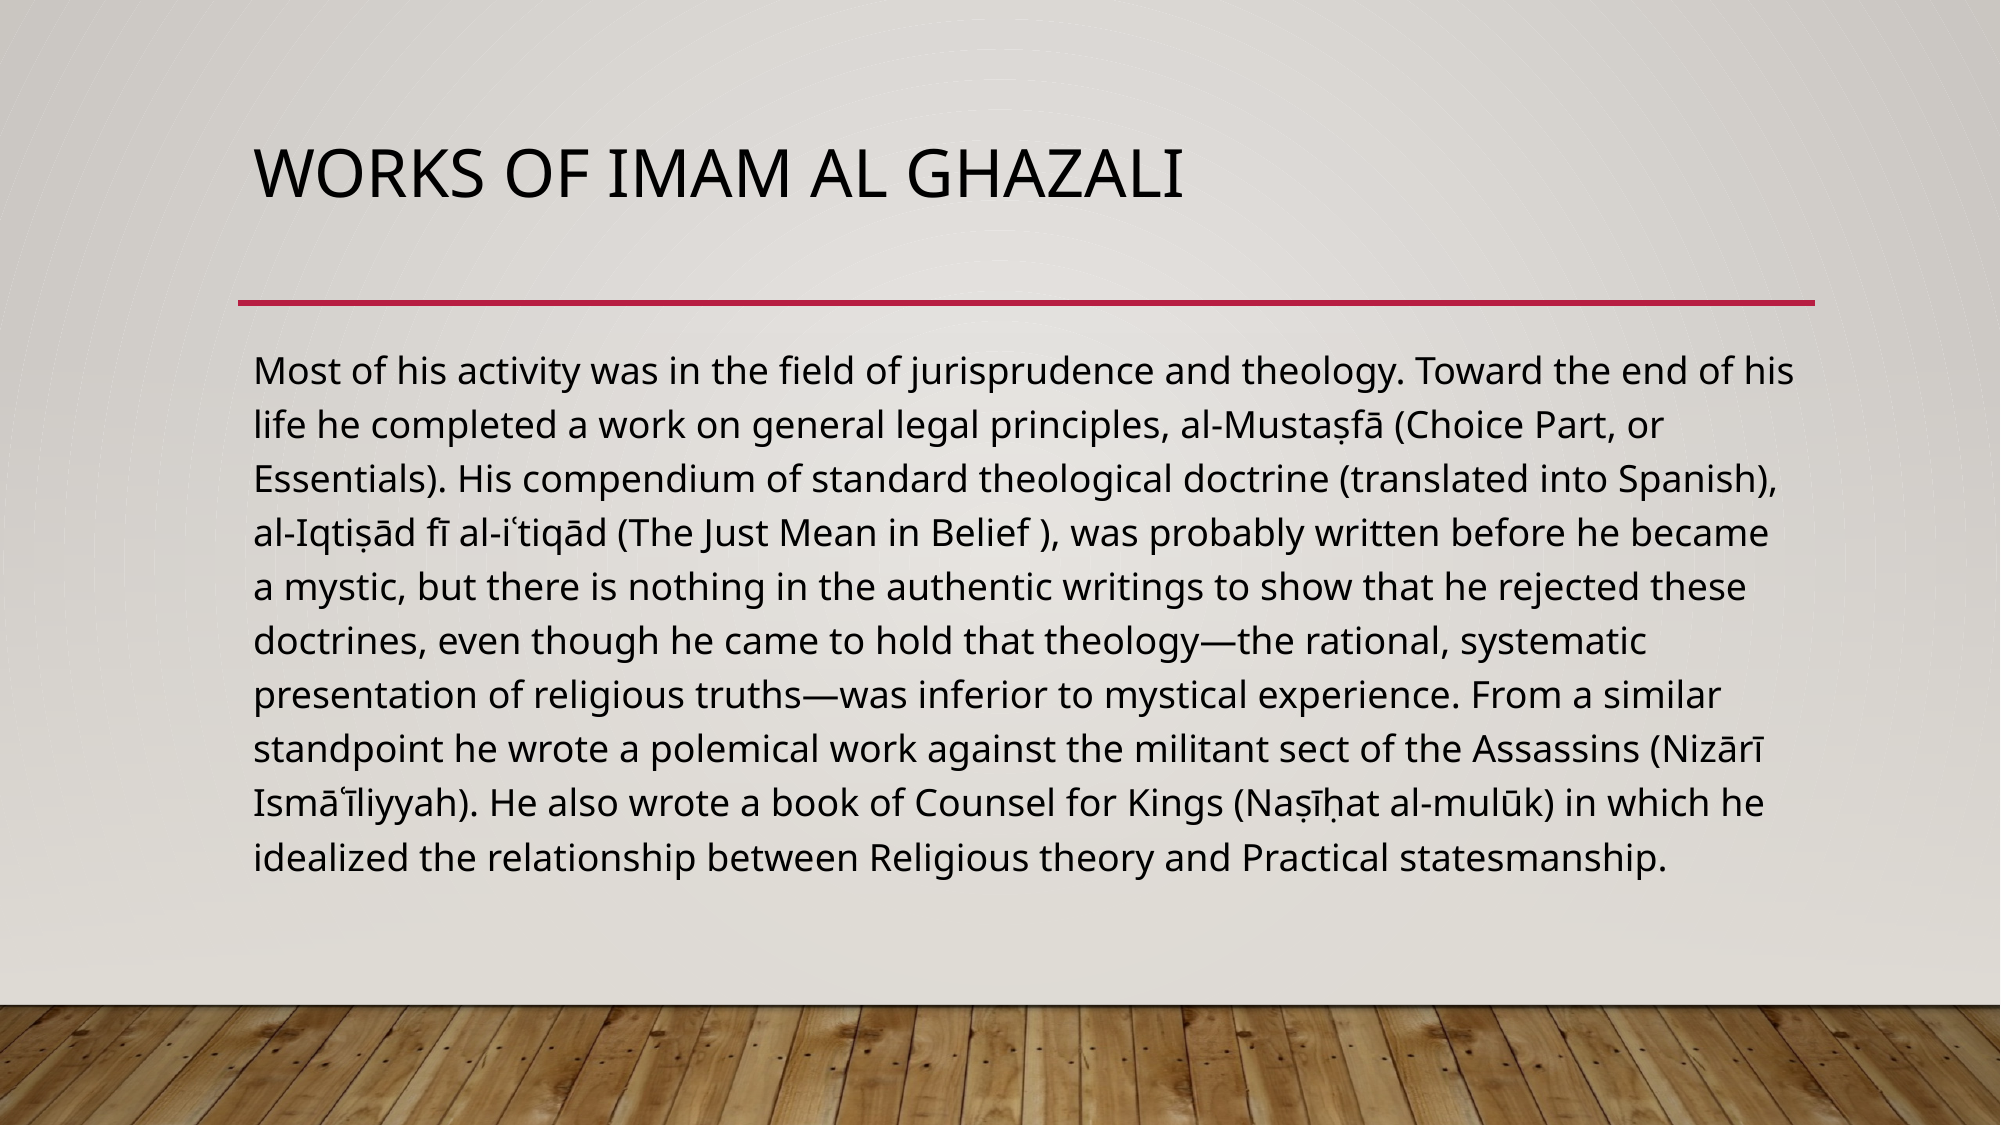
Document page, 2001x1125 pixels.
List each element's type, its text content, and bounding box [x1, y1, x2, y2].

title Works of imam Al ghazali [238, 131, 1814, 305]
list Most of his activity was in the field of jurisprudence and theology. Toward the end of his life he completed a work on general legal principles, al-Mustaṣfā (Choice Part, or Essentials). His compendium of standard theological doctrine (translated into Spanish), al-Iqtiṣād fī al-iʿtiqād (The Just Mean in Belief ), was probably written before he became a mystic, but there is nothing in the authentic writings to show that he rejected these doctrines, even though he came to hold that theology—the rational, systematic presentation of religious truths—was inferior to mystical experience. From a similar standpoint he wrote a polemical work against the militant sect of the Assassins (Nizārī Ismāʿīliyyah). He also wrote a book of Counsel for Kings (Naṣīḥat al-mulūk) in which he idealized the relationship between Religious theory and Practical statesmanship. [238, 330, 1814, 897]
picture [0, 1005, 2000, 1125]
